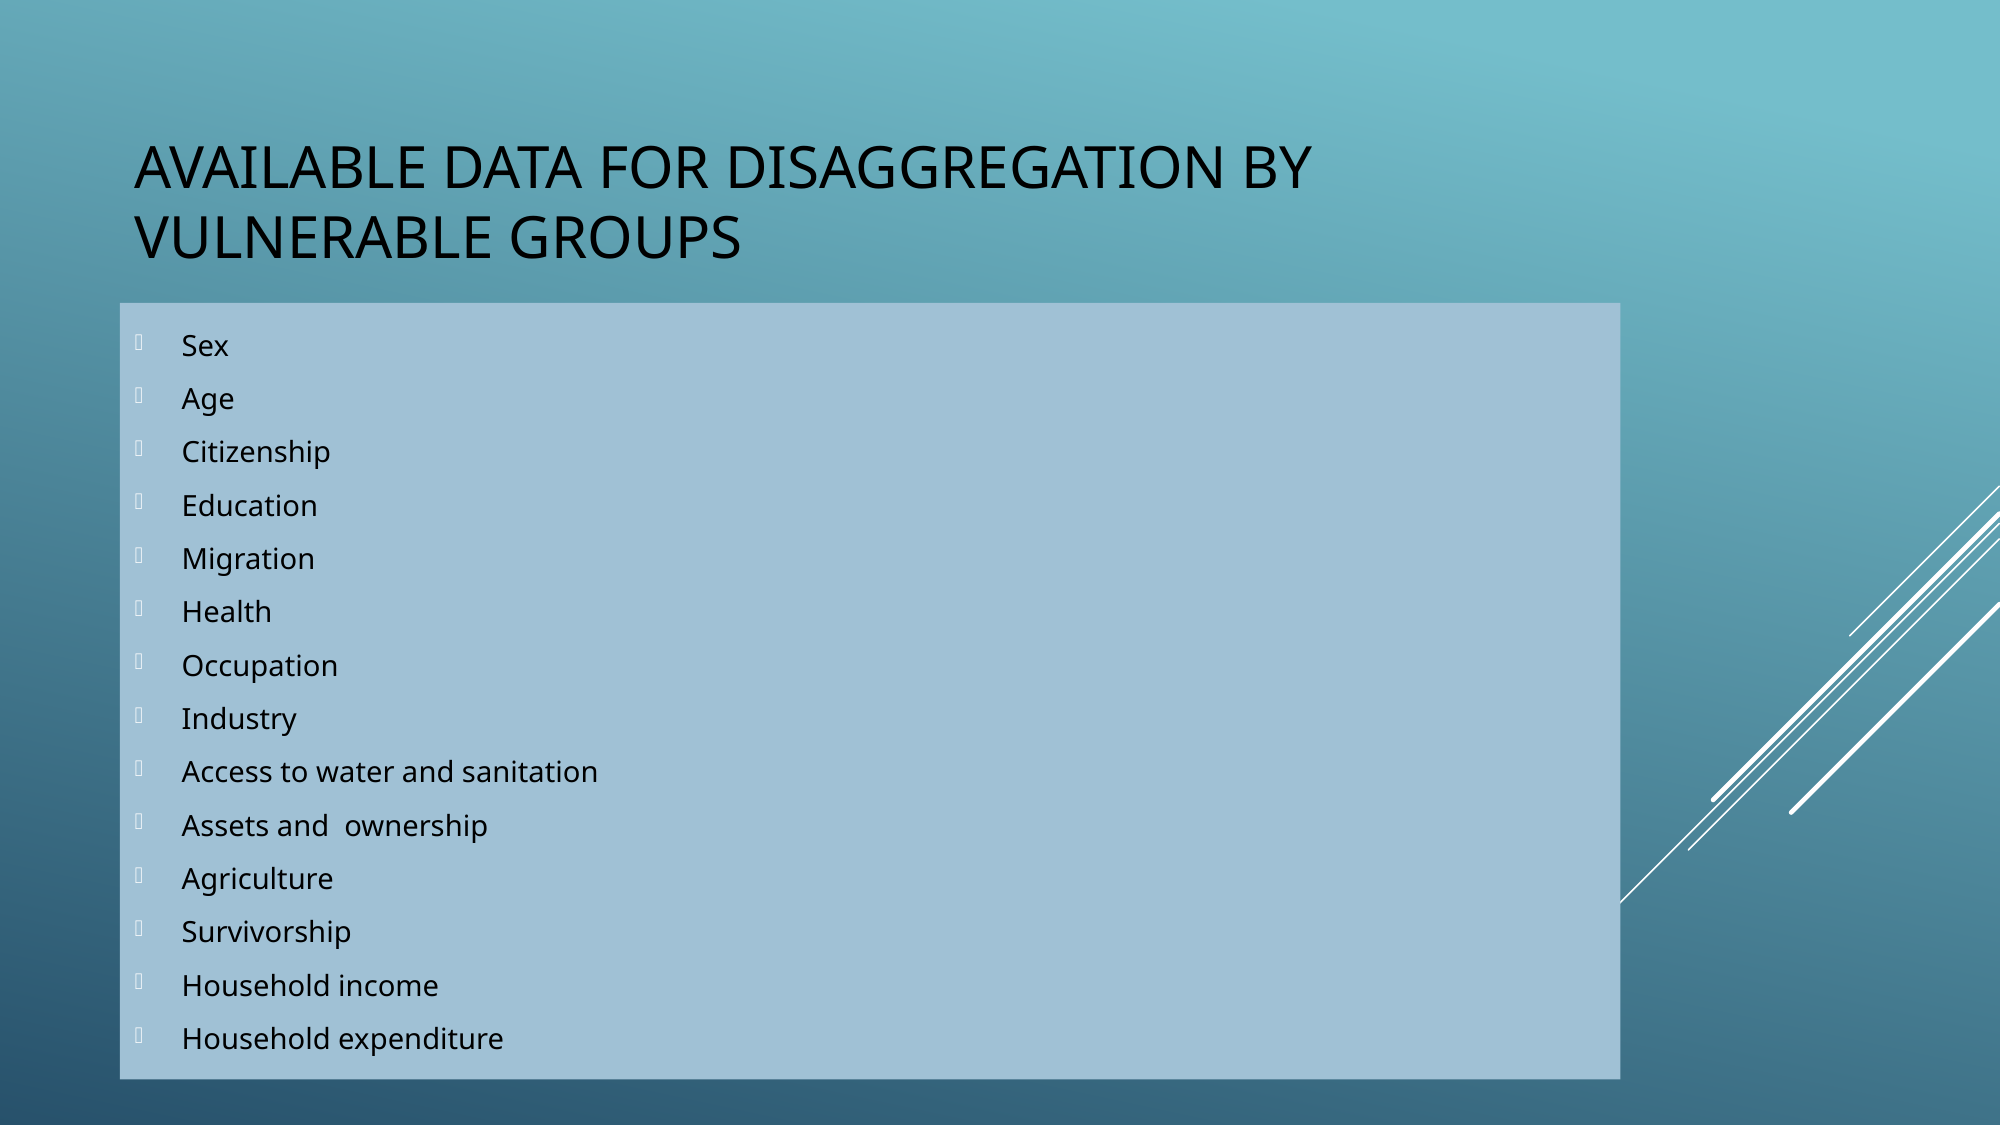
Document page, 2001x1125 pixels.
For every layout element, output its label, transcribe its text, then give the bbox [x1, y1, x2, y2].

list Sex Age Citizenship Education Migration Health Occupation Industry Access to water and sanitation Assets and ownership Agriculture Survivorship Household income Household expenditure [119, 302, 1621, 1080]
title Available data for disaggregation by vulnerable groups [119, 112, 1509, 288]
